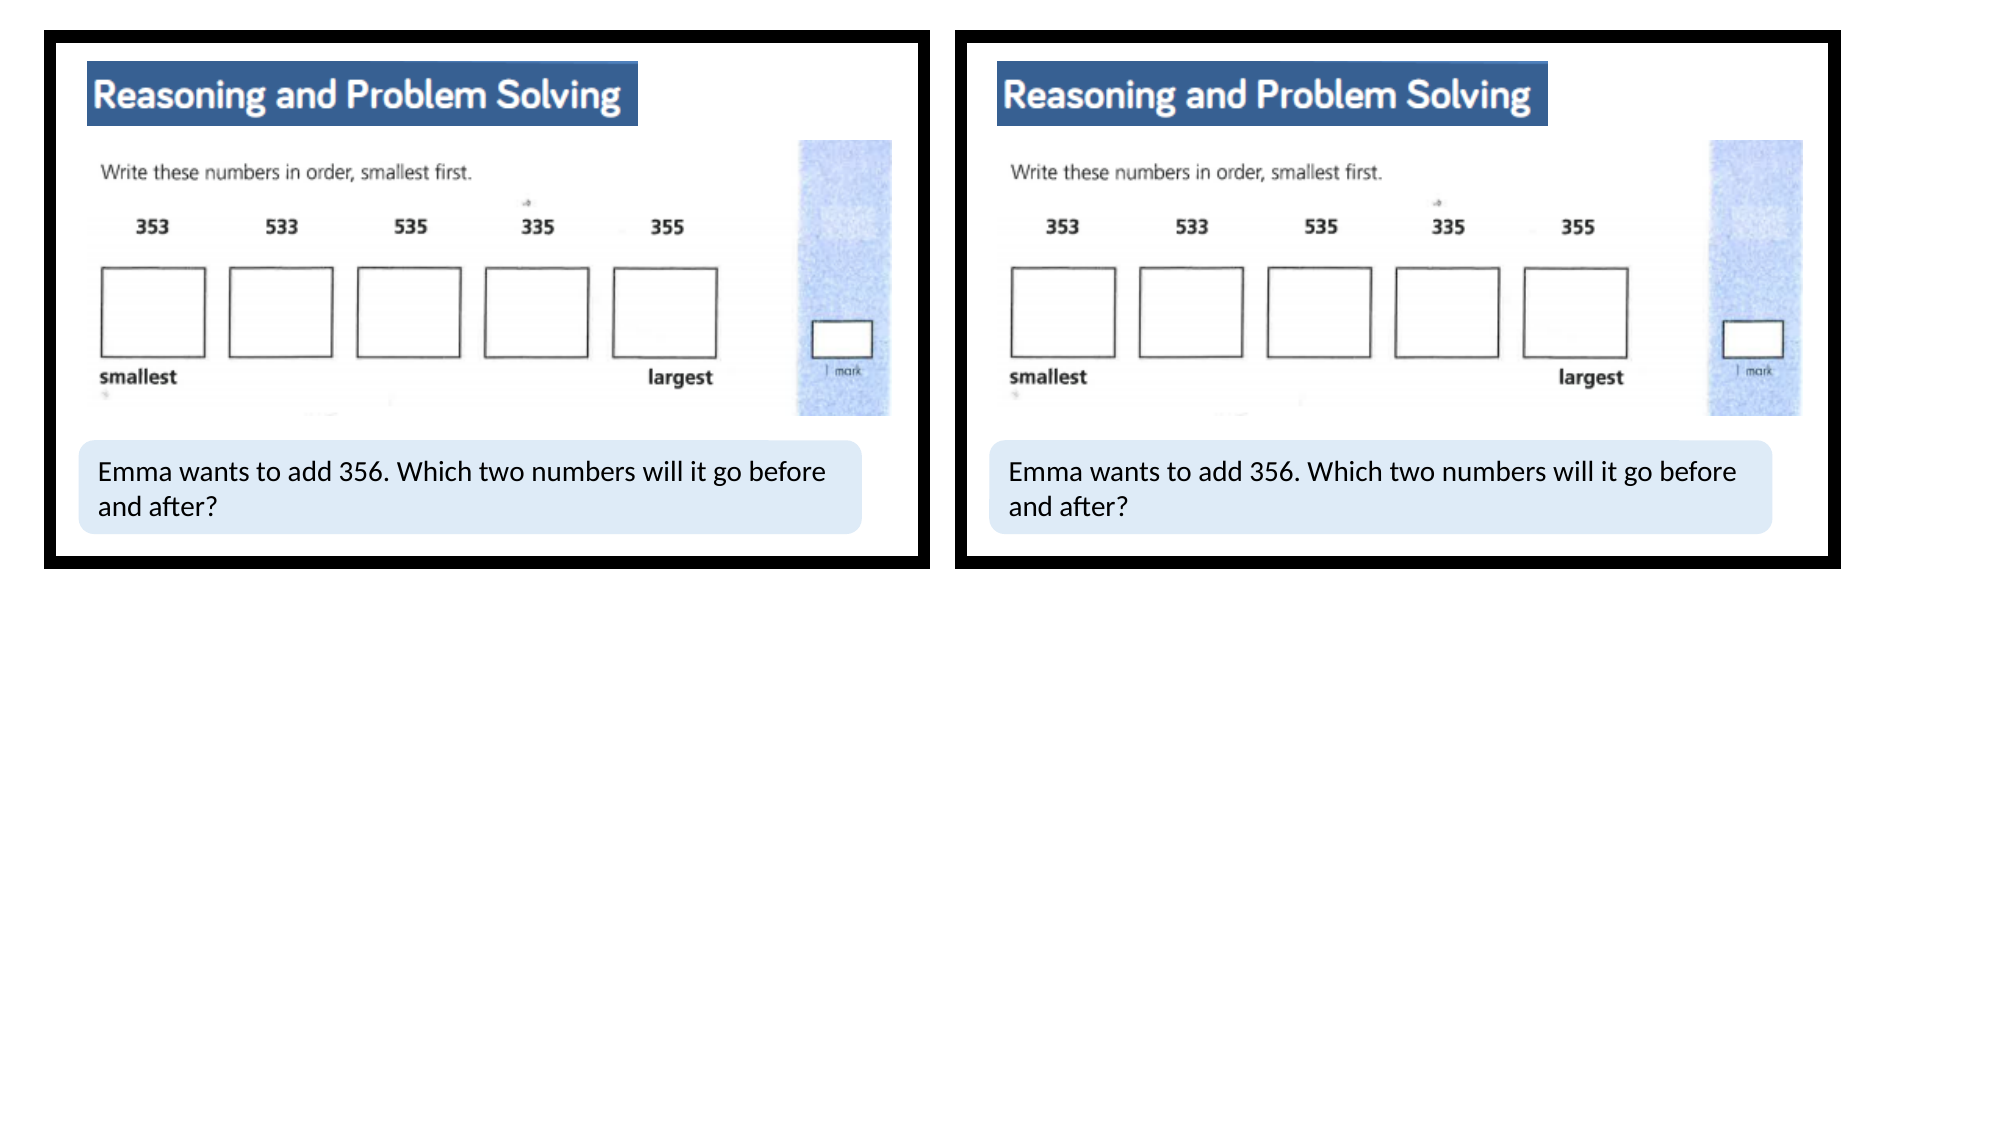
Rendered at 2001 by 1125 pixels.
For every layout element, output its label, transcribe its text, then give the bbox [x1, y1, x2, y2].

text_box Emma wants to add 356. Which two numbers will it go before and after? [989, 440, 1773, 535]
picture [997, 140, 1803, 416]
picture [87, 140, 892, 416]
text_box [960, 36, 1835, 563]
picture [87, 61, 638, 127]
picture [997, 61, 1548, 127]
text_box [49, 36, 925, 563]
text_box Emma wants to add 356. Which two numbers will it go before and after? [78, 440, 862, 535]
